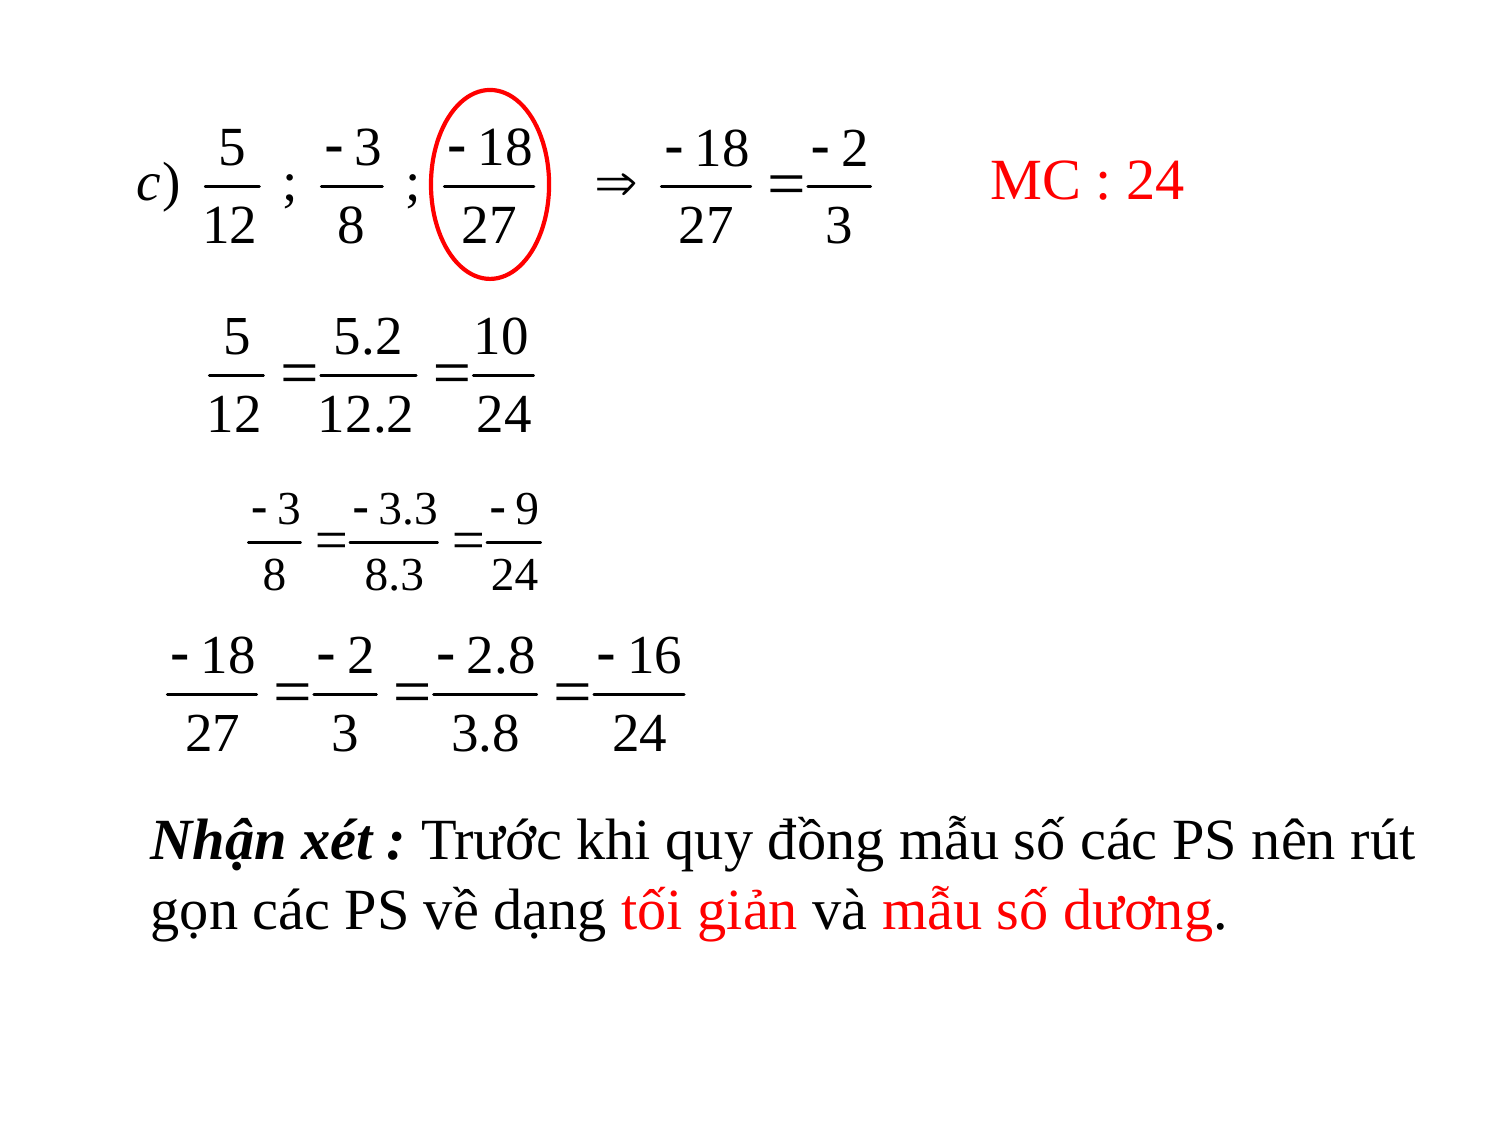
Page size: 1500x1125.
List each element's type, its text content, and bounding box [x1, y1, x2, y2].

text_box Nhận xét : Trước khi quy đồng mẫu số các PS nên rút gọn các PS về dạng tối giản và mẫu số dương. [135, 793, 1471, 949]
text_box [159, 621, 695, 764]
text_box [588, 113, 881, 256]
text_box [449, 87, 531, 112]
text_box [201, 302, 545, 445]
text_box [129, 113, 545, 256]
text_box MC : 24 [975, 134, 1200, 219]
text_box [454, 263, 526, 282]
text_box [241, 479, 550, 602]
